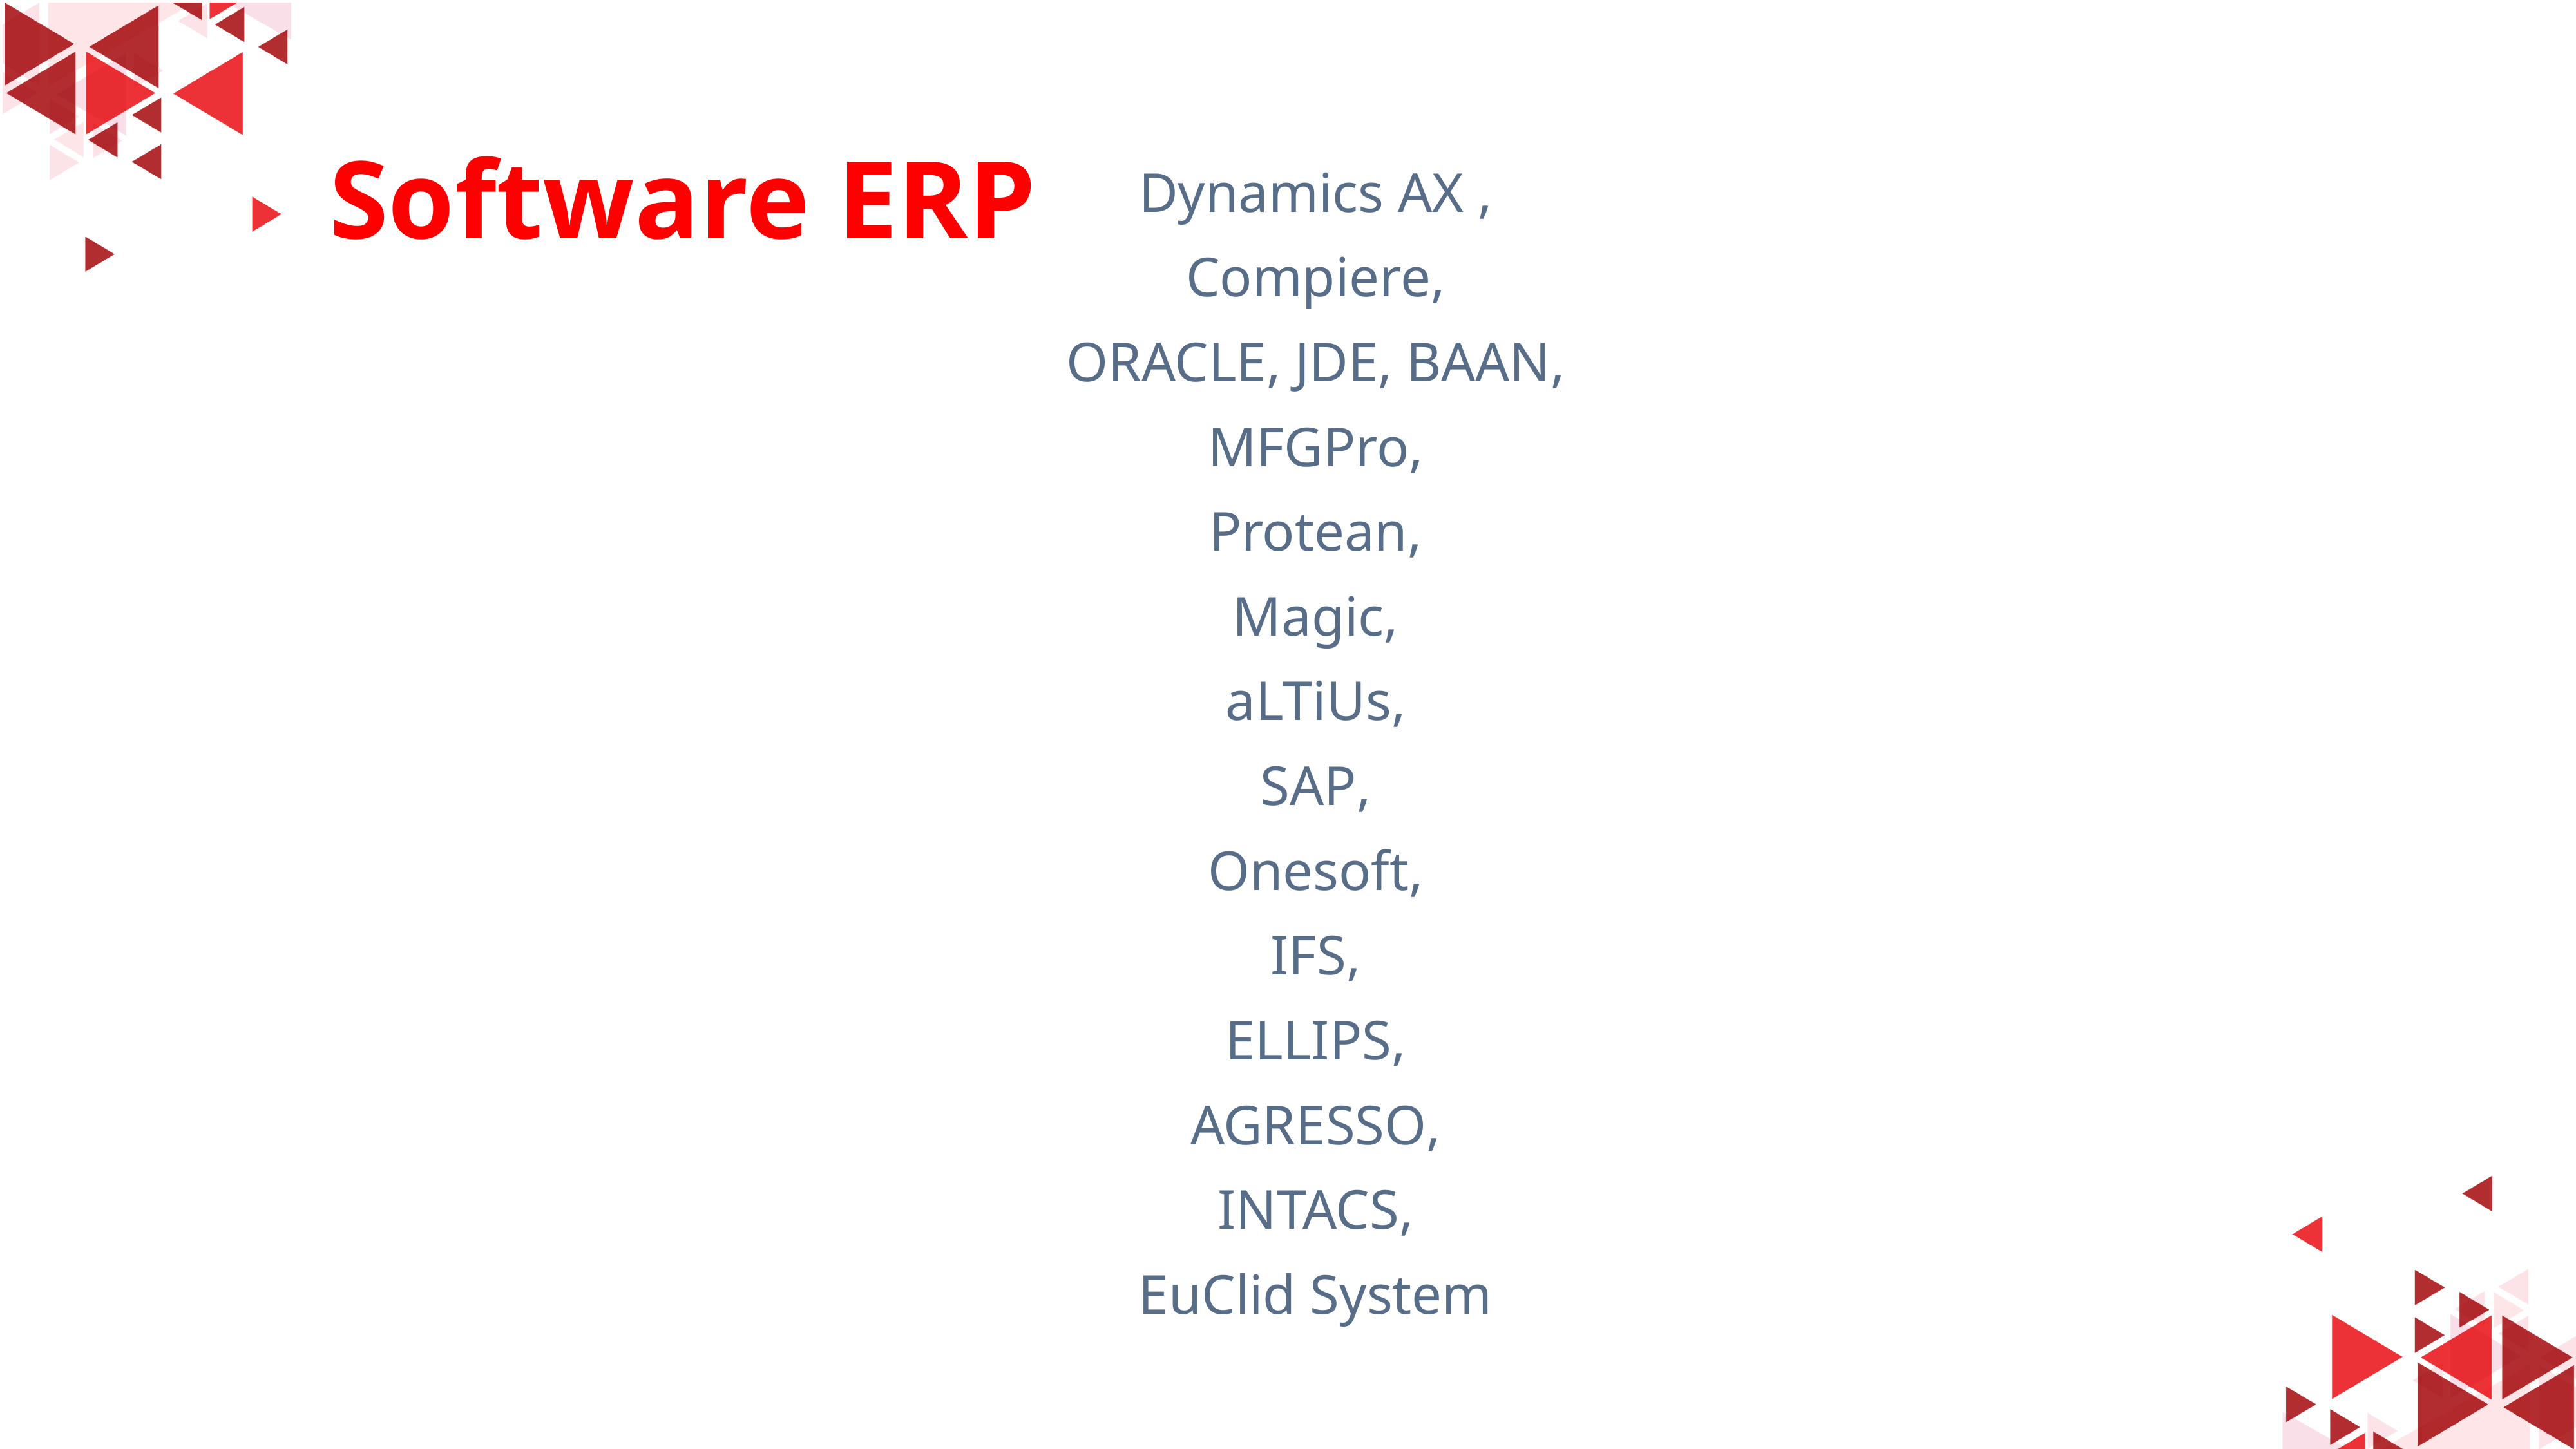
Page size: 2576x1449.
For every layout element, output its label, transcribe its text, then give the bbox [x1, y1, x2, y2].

picture [2255, 1142, 2576, 1449]
picture [3, 3, 318, 304]
list Dynamics AX , Compiere, ORACLE, JDE, BAAN, MFGPro, Protean, Magic, aLTiUs, SAP, Onesoft, IFS, ELLIPS, AGRESSO, INTACS, EuClid System [124, 160, 2521, 1127]
text_box Software ERP [320, 126, 1046, 265]
